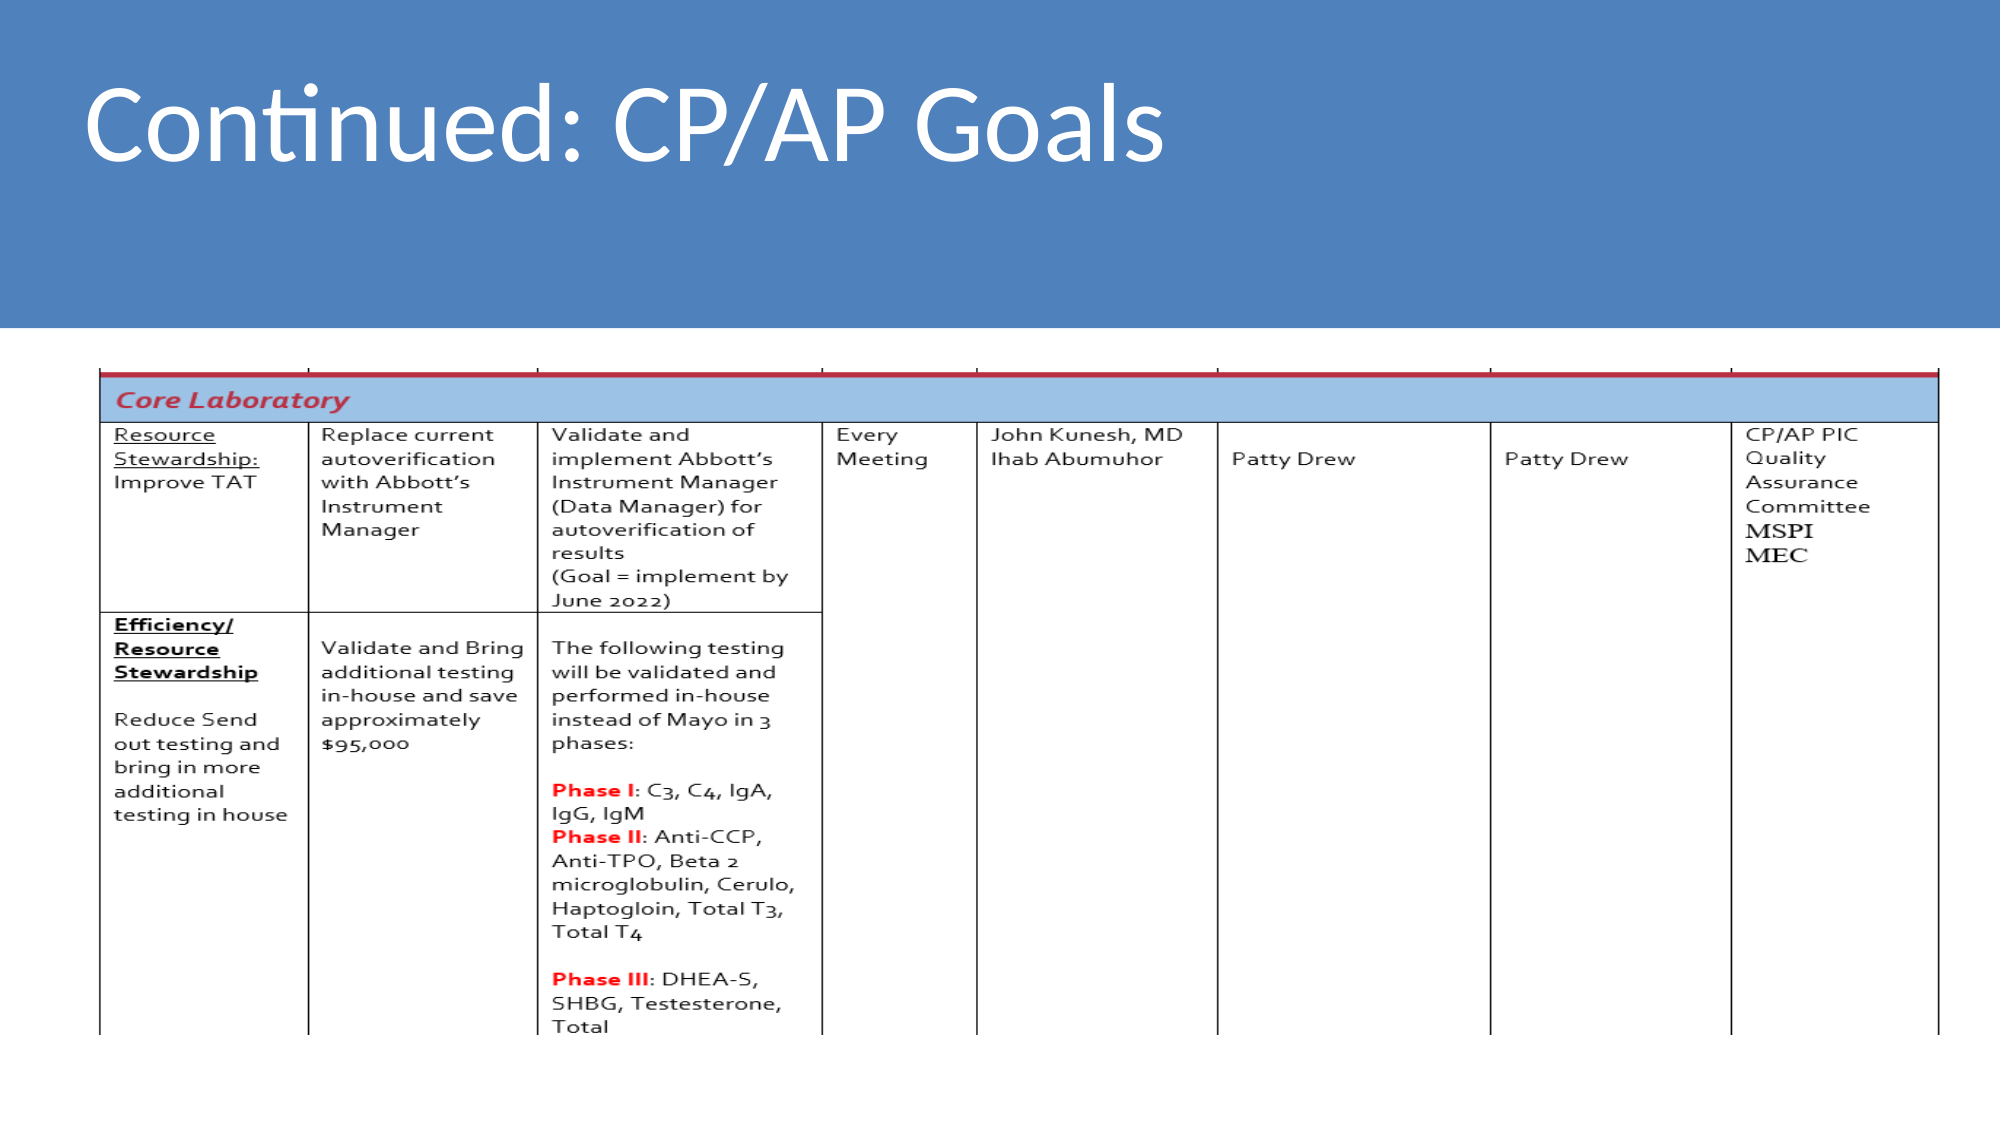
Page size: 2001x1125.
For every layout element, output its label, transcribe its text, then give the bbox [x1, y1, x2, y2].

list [94, 368, 1944, 1035]
text_box [0, 0, 2000, 329]
title Continued: CP/AP Goals [69, 40, 1795, 194]
